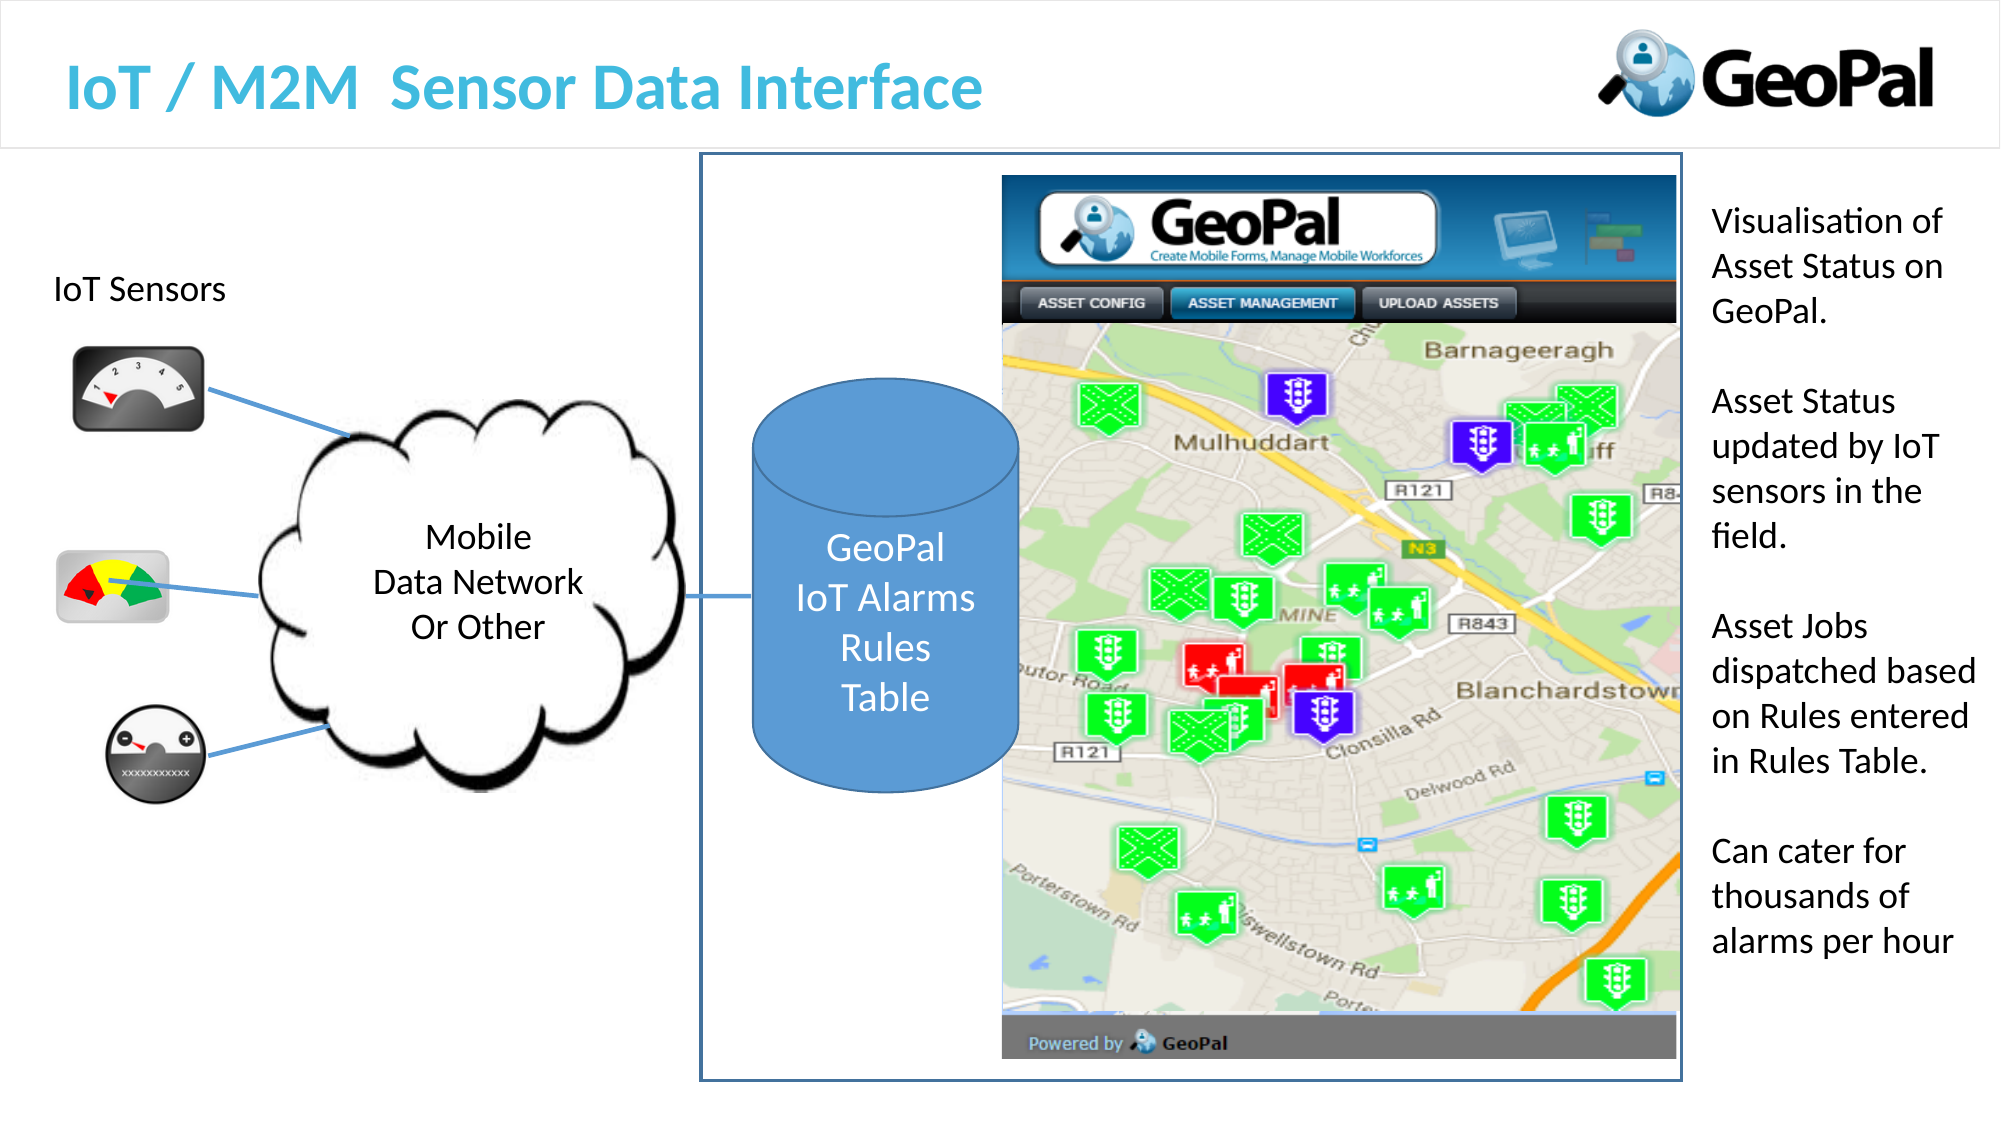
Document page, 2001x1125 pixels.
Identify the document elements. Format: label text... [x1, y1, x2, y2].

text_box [208, 388, 350, 437]
picture [64, 341, 209, 437]
picture [1911, 28, 1937, 119]
picture [49, 547, 173, 626]
picture [1001, 175, 1680, 1059]
text_box GeoPal IoT Alarms Rules Table [751, 377, 1001, 794]
text_box Visualisation of Asset Status on GeoPal. Asset Status updated by IoT sensors in the field. Asset Jobs dispatched based on Rules entered in Rules Table. Can cater for thousands of alarms per hour [1696, 188, 2000, 968]
text_box IoT Sensors [38, 256, 242, 317]
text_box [208, 725, 330, 756]
picture [96, 702, 215, 809]
picture [258, 399, 686, 793]
text_box [700, 153, 1683, 1081]
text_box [108, 580, 259, 597]
title IoT / M2M Sensor Data Interface [50, 28, 1911, 147]
